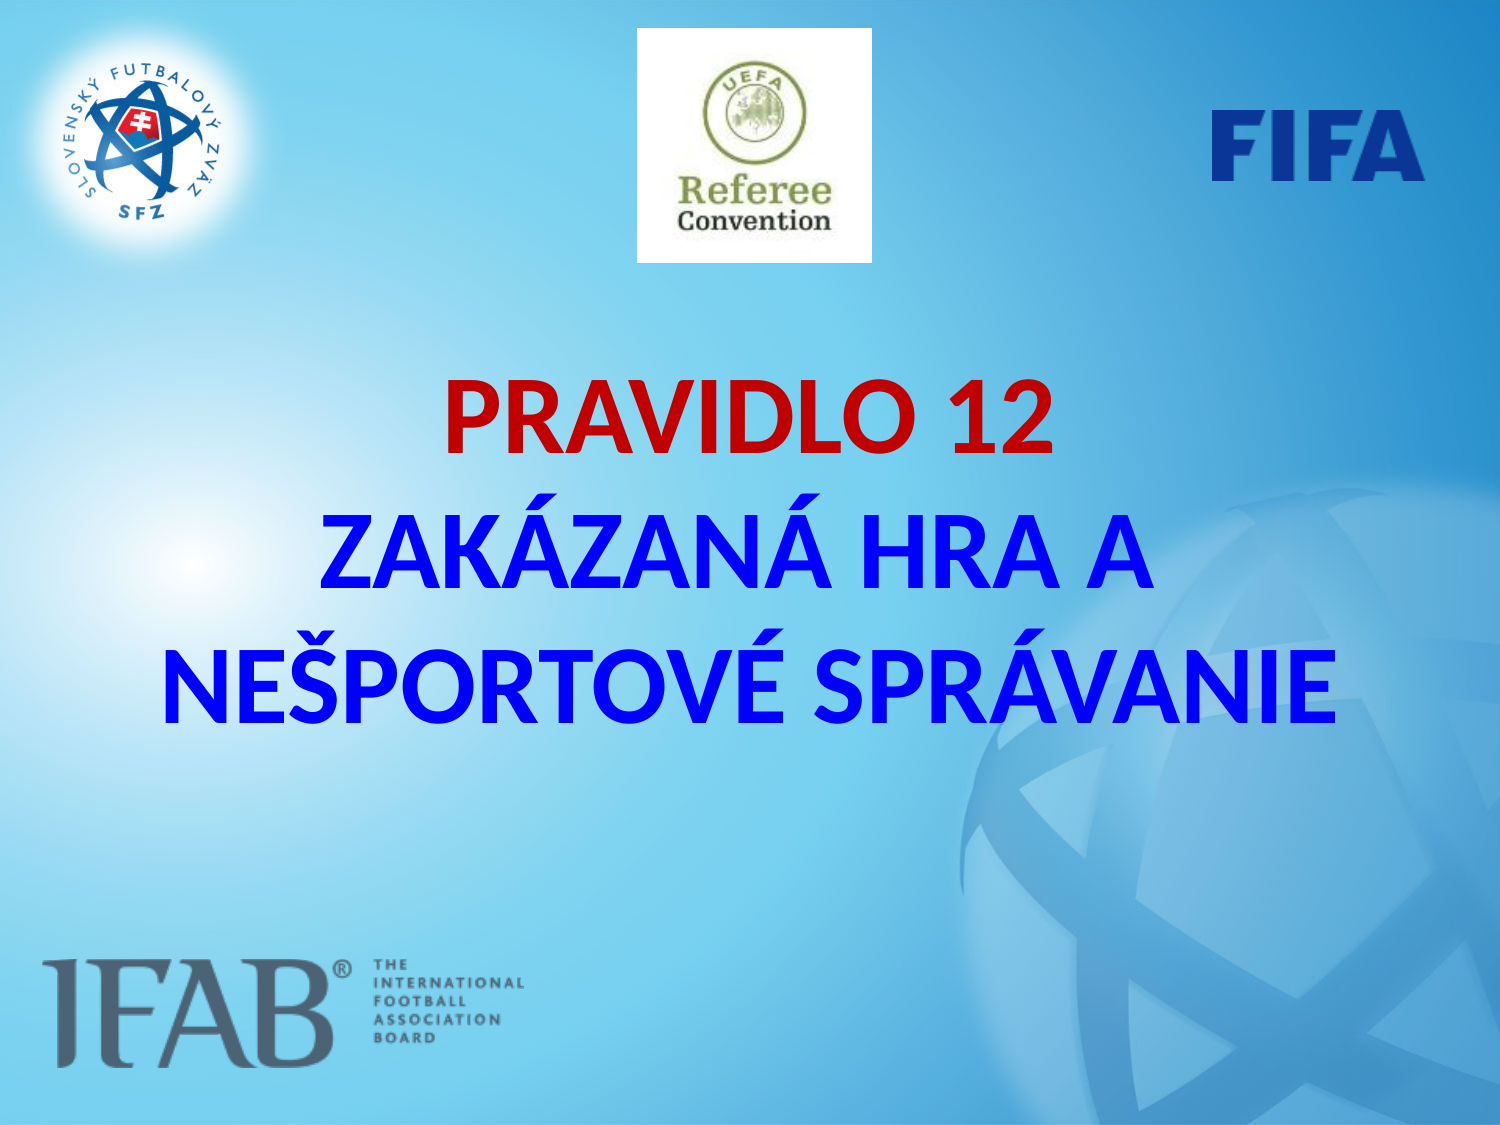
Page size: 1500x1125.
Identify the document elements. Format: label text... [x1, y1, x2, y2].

title PRAVIDLO 12 ZAKÁZANÁ HRA A NEŠPORTOVÉ SPRÁVANIE [112, 280, 1388, 806]
picture [0, 0, 1500, 1125]
